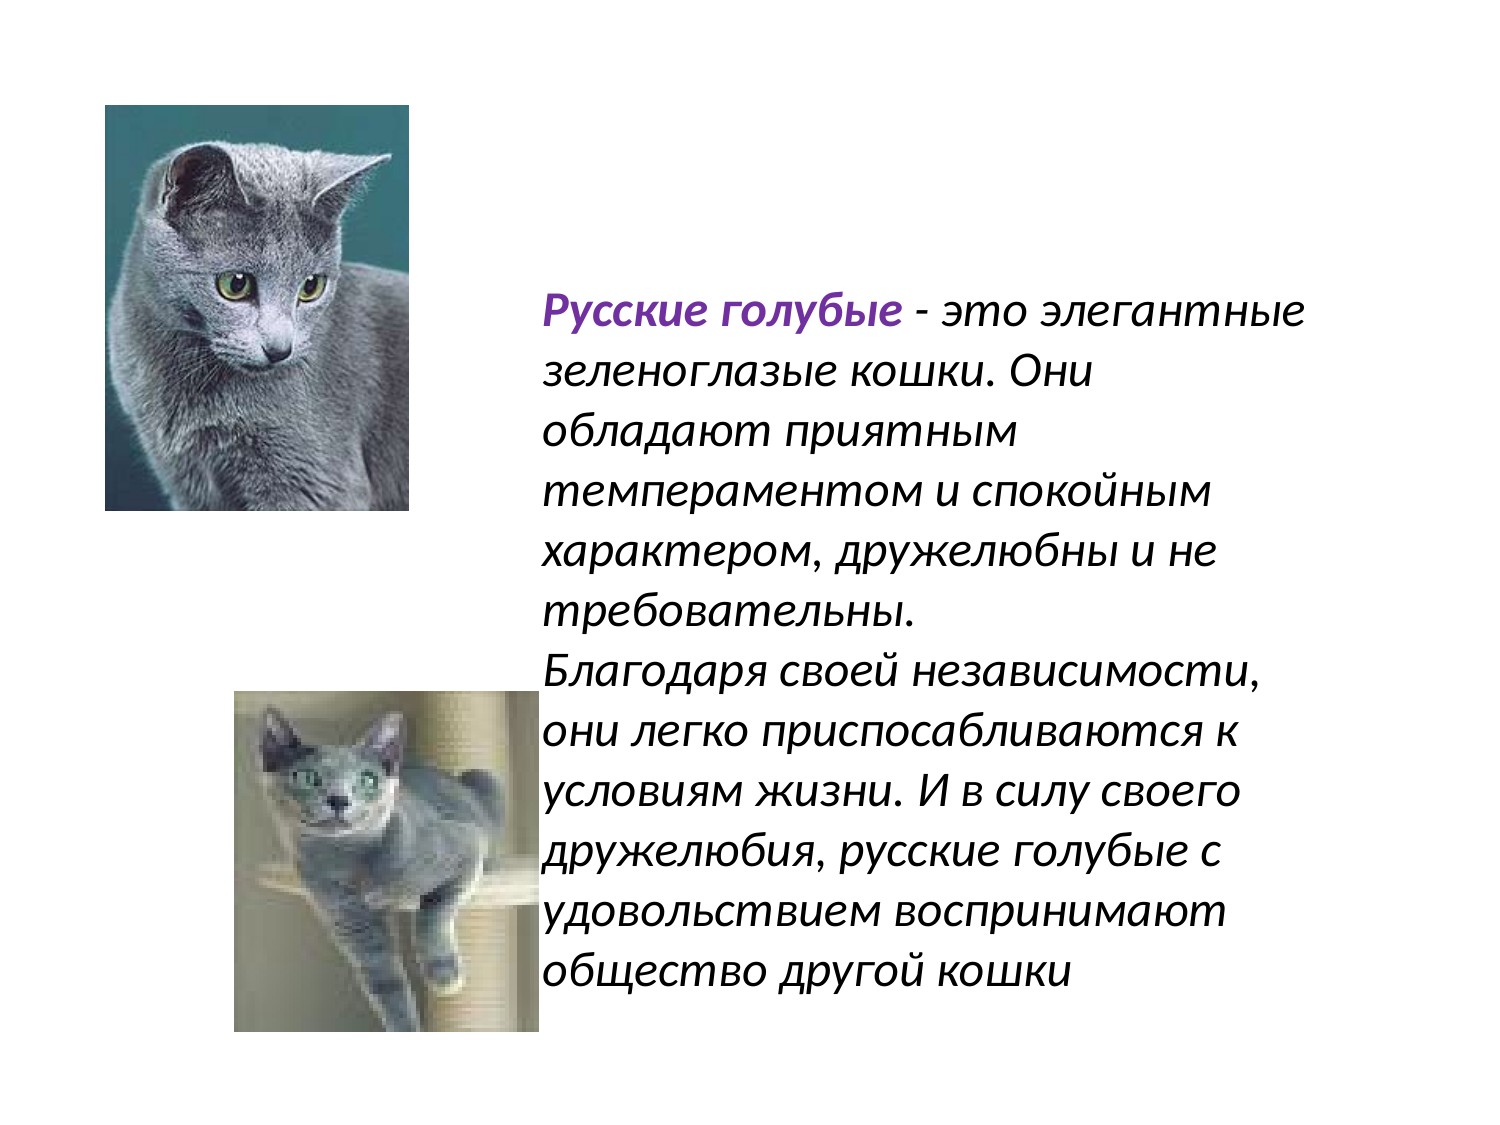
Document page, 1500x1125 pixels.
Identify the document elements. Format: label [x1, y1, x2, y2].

picture [105, 105, 409, 511]
picture [234, 691, 540, 1032]
text_box [0, 0, 1500, 1125]
